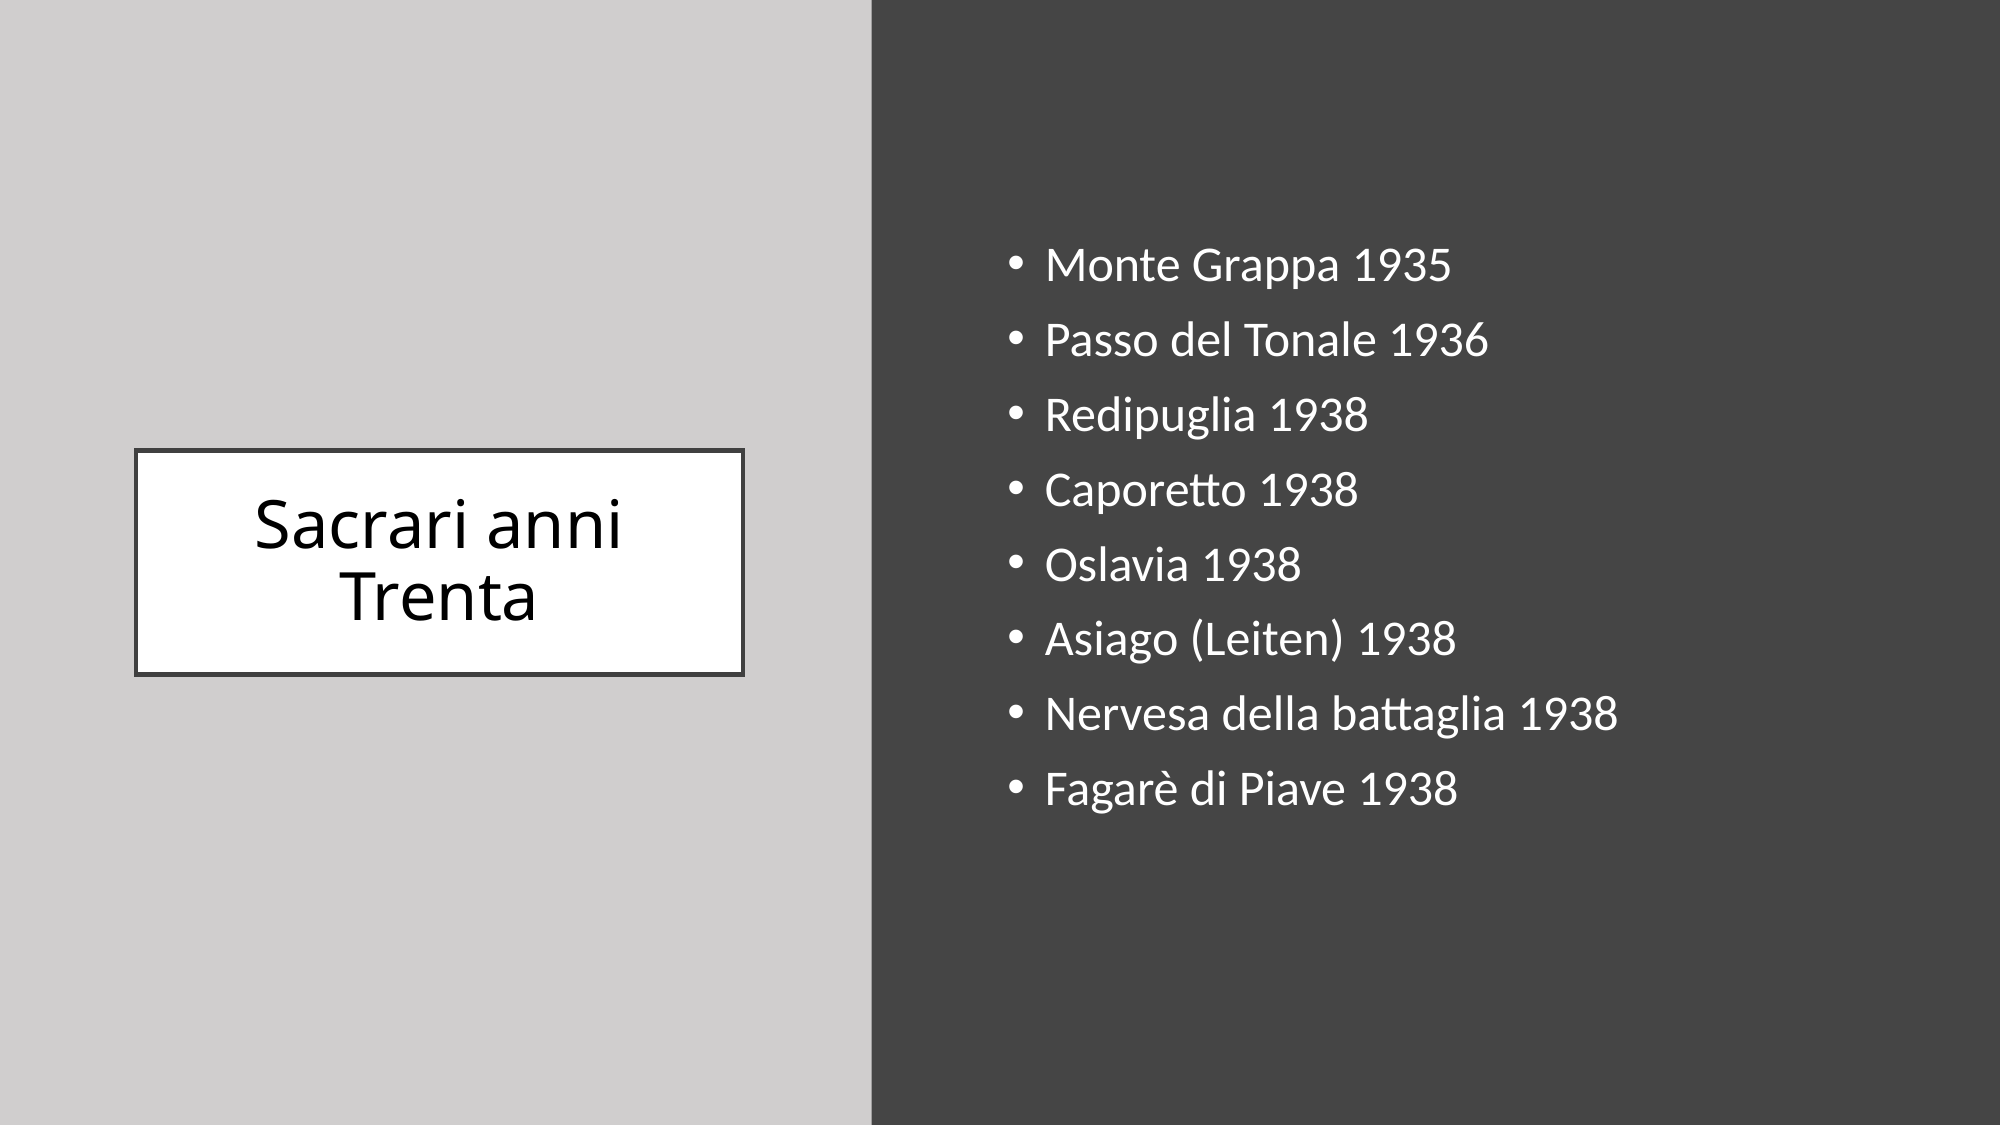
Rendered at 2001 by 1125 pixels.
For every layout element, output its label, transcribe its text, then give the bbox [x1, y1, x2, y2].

title Sacrari anni Trenta [136, 450, 743, 675]
list Monte Grappa 1935 Passo del Tonale 1936 Redipuglia 1938 Caporetto 1938 Oslavia 1938 Asiago (Leiten) 1938 Nervesa della battaglia 1938 Fagarè di Piave 1938 [992, 131, 1880, 994]
text_box [0, 0, 873, 1125]
